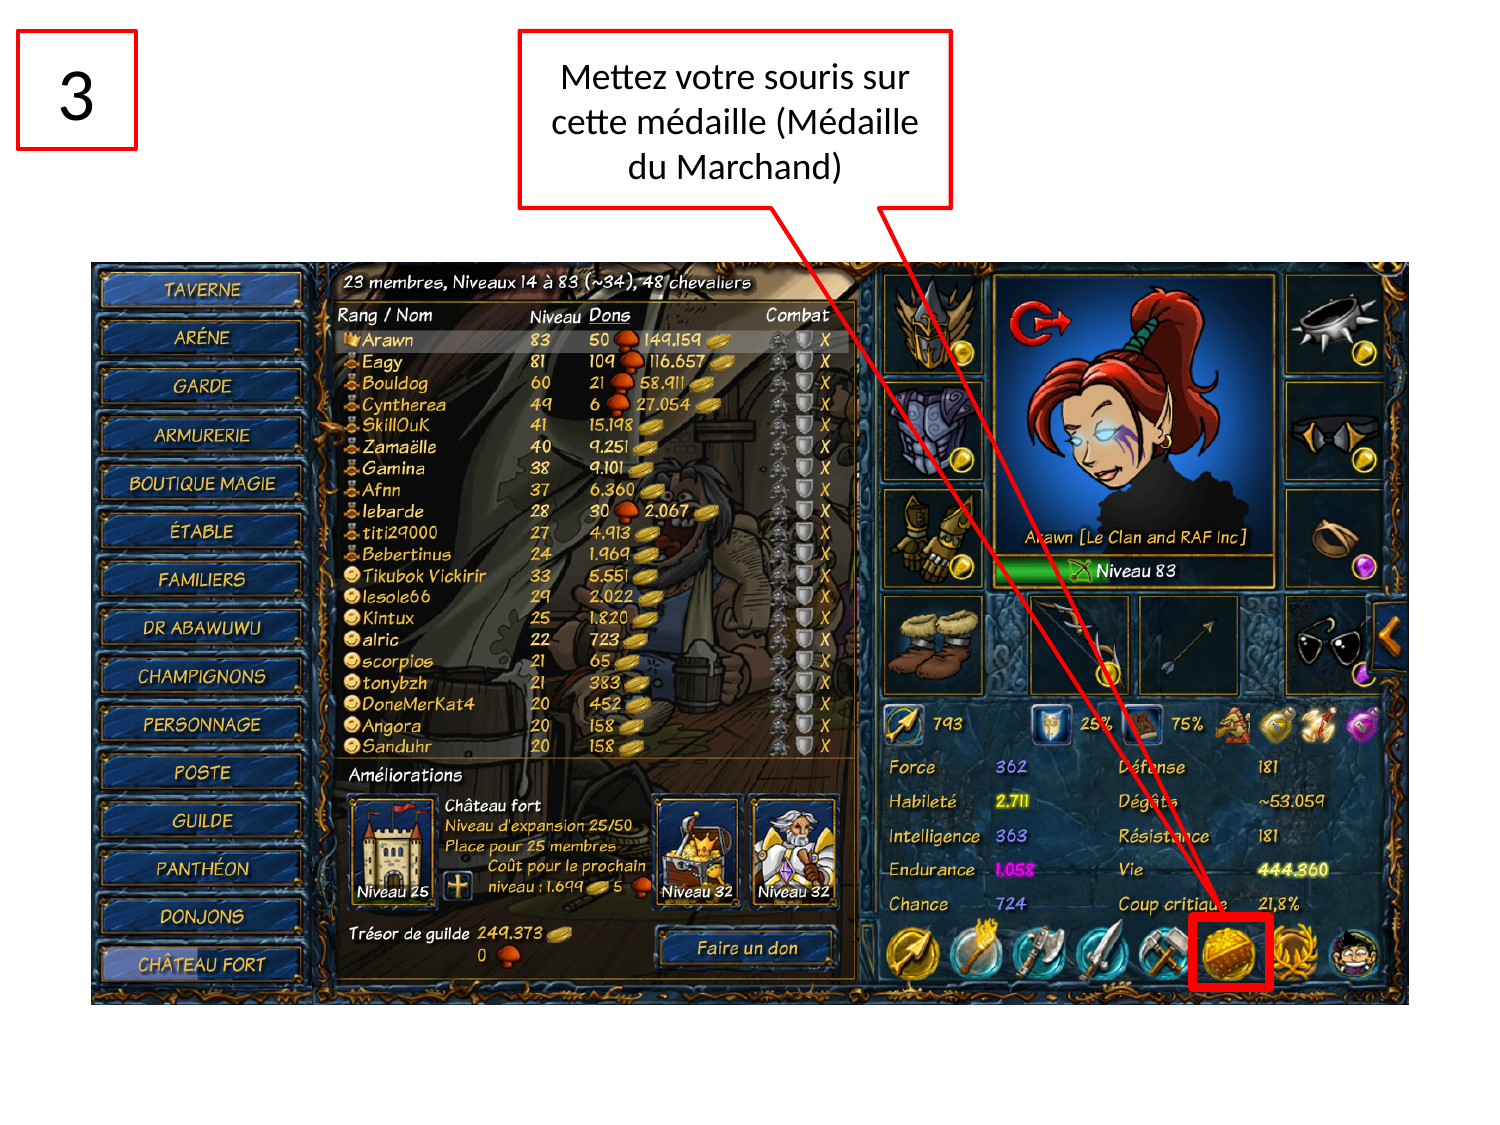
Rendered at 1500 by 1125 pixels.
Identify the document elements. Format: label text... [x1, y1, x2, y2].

text_box 3 [16, 29, 138, 151]
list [90, 262, 1410, 1006]
text_box Mettez votre souris sur cette médaille (Médaille du Marchand) [517, 28, 953, 260]
